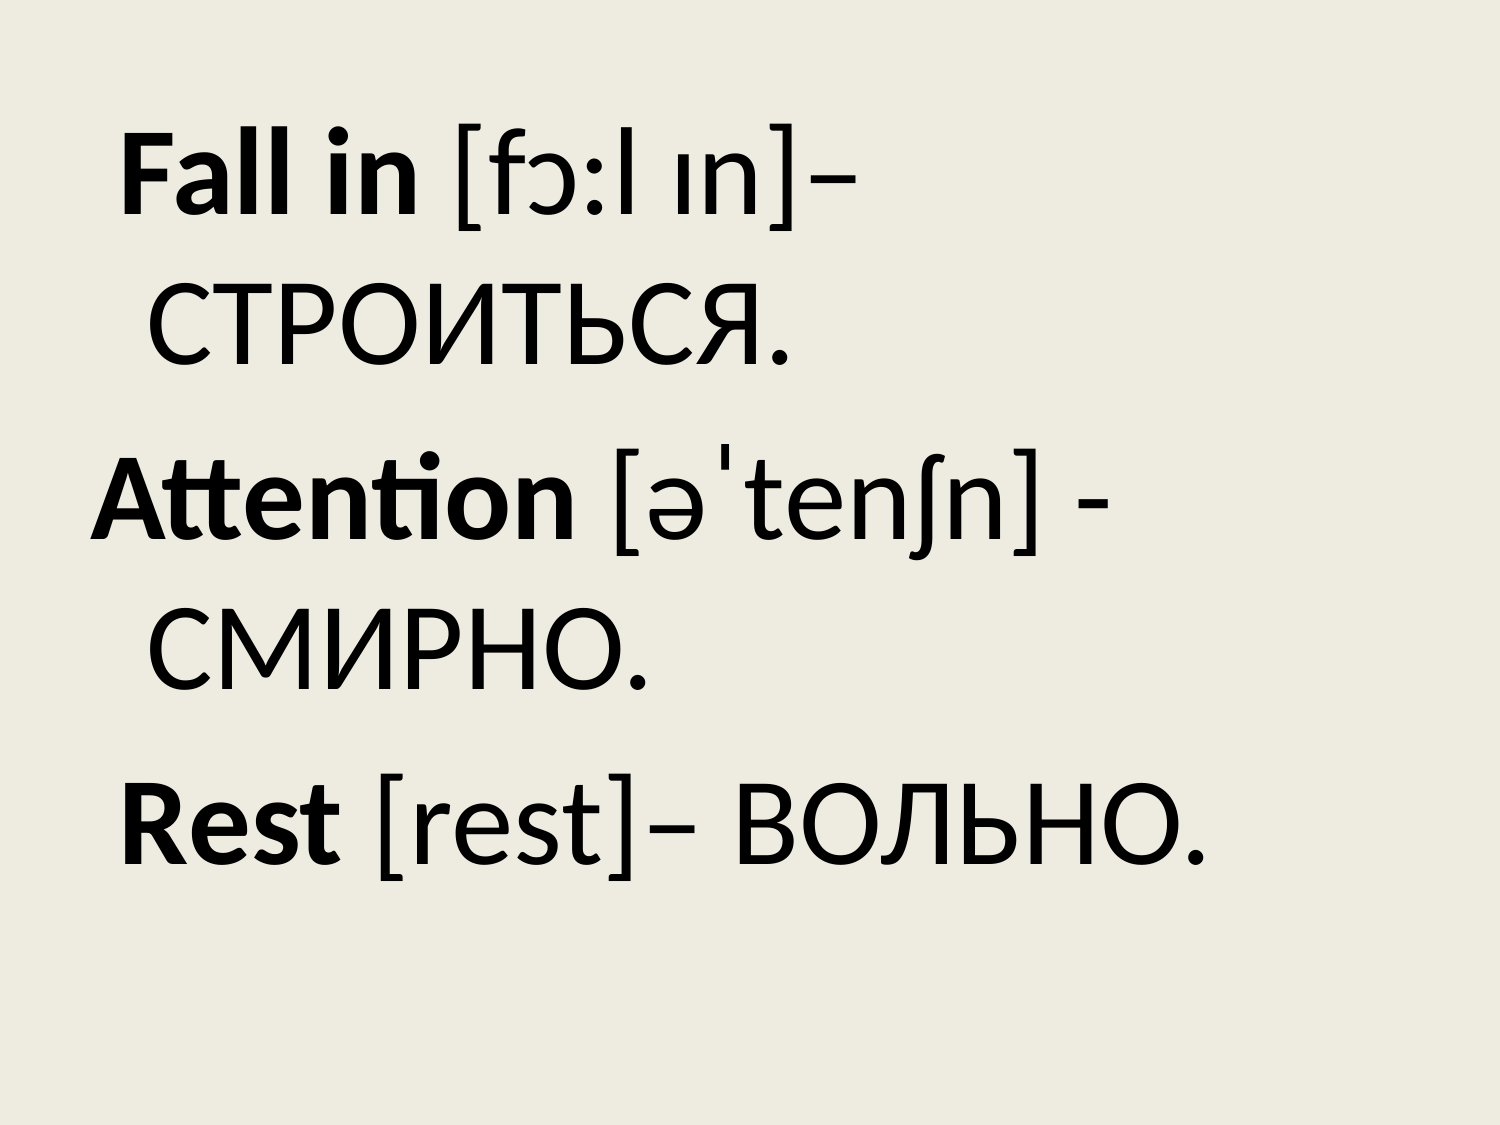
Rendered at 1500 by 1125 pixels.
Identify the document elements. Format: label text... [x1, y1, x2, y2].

list Fall in [fɔ:l ɪn]– СТРОИТЬСЯ. Attention [əˈtenʃn] - СМИРНО. Rest [rest]– ВОЛЬНО. [75, 82, 1425, 1090]
